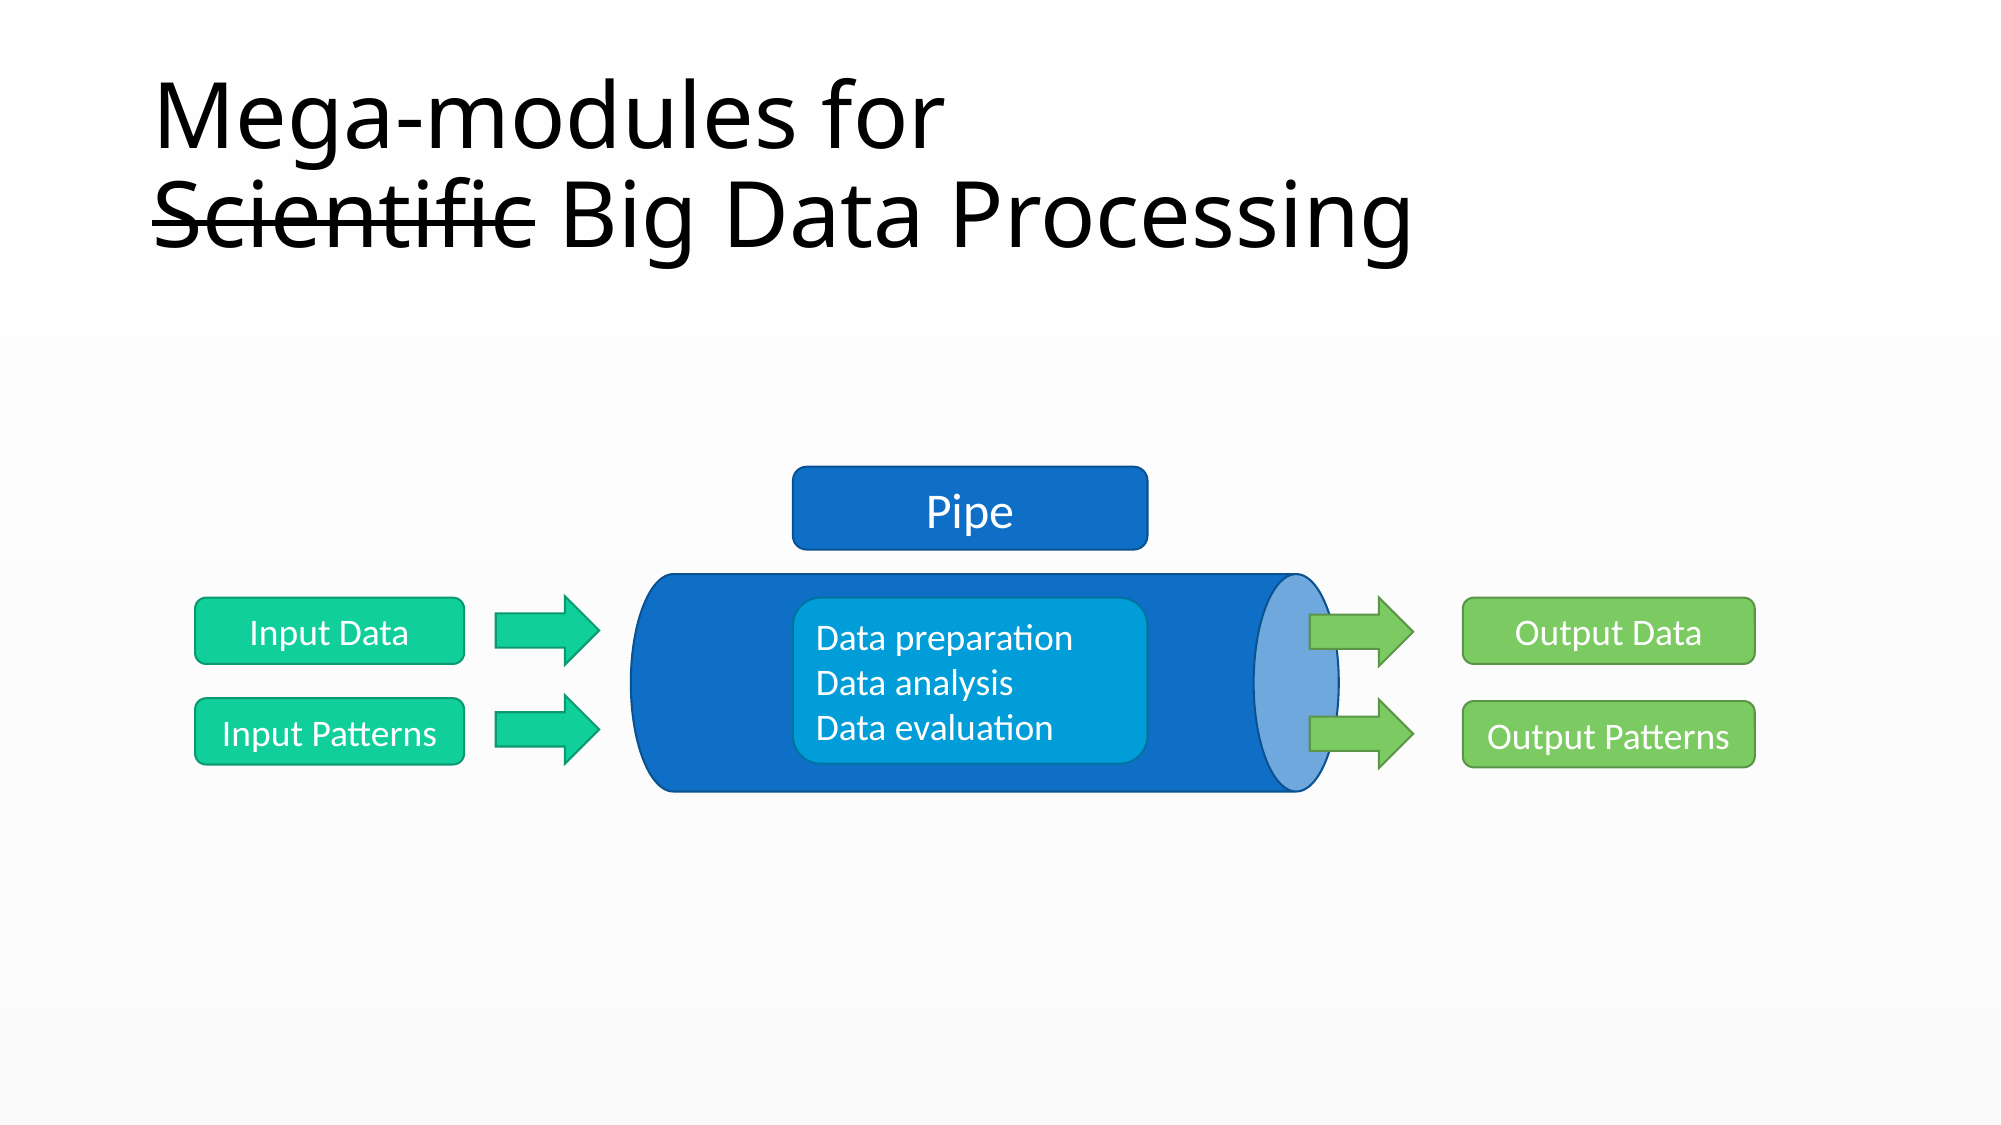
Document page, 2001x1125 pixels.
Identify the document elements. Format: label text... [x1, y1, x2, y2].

text_box Output Data [1461, 596, 1756, 665]
text_box Pipe [791, 465, 1149, 551]
text_box Input Patterns [194, 697, 466, 766]
text_box [629, 573, 1331, 793]
text_box [1335, 650, 1340, 715]
text_box [1308, 697, 1415, 771]
text_box Input Data [194, 596, 466, 665]
text_box [494, 593, 601, 668]
title Mega-modules for Scientific Big Data Processing [137, 59, 1863, 278]
text_box Output Patterns [1461, 700, 1756, 769]
text_box [1308, 595, 1415, 669]
text_box [494, 692, 601, 767]
text_box Data preparation Data analysis Data evaluation [791, 596, 1149, 765]
